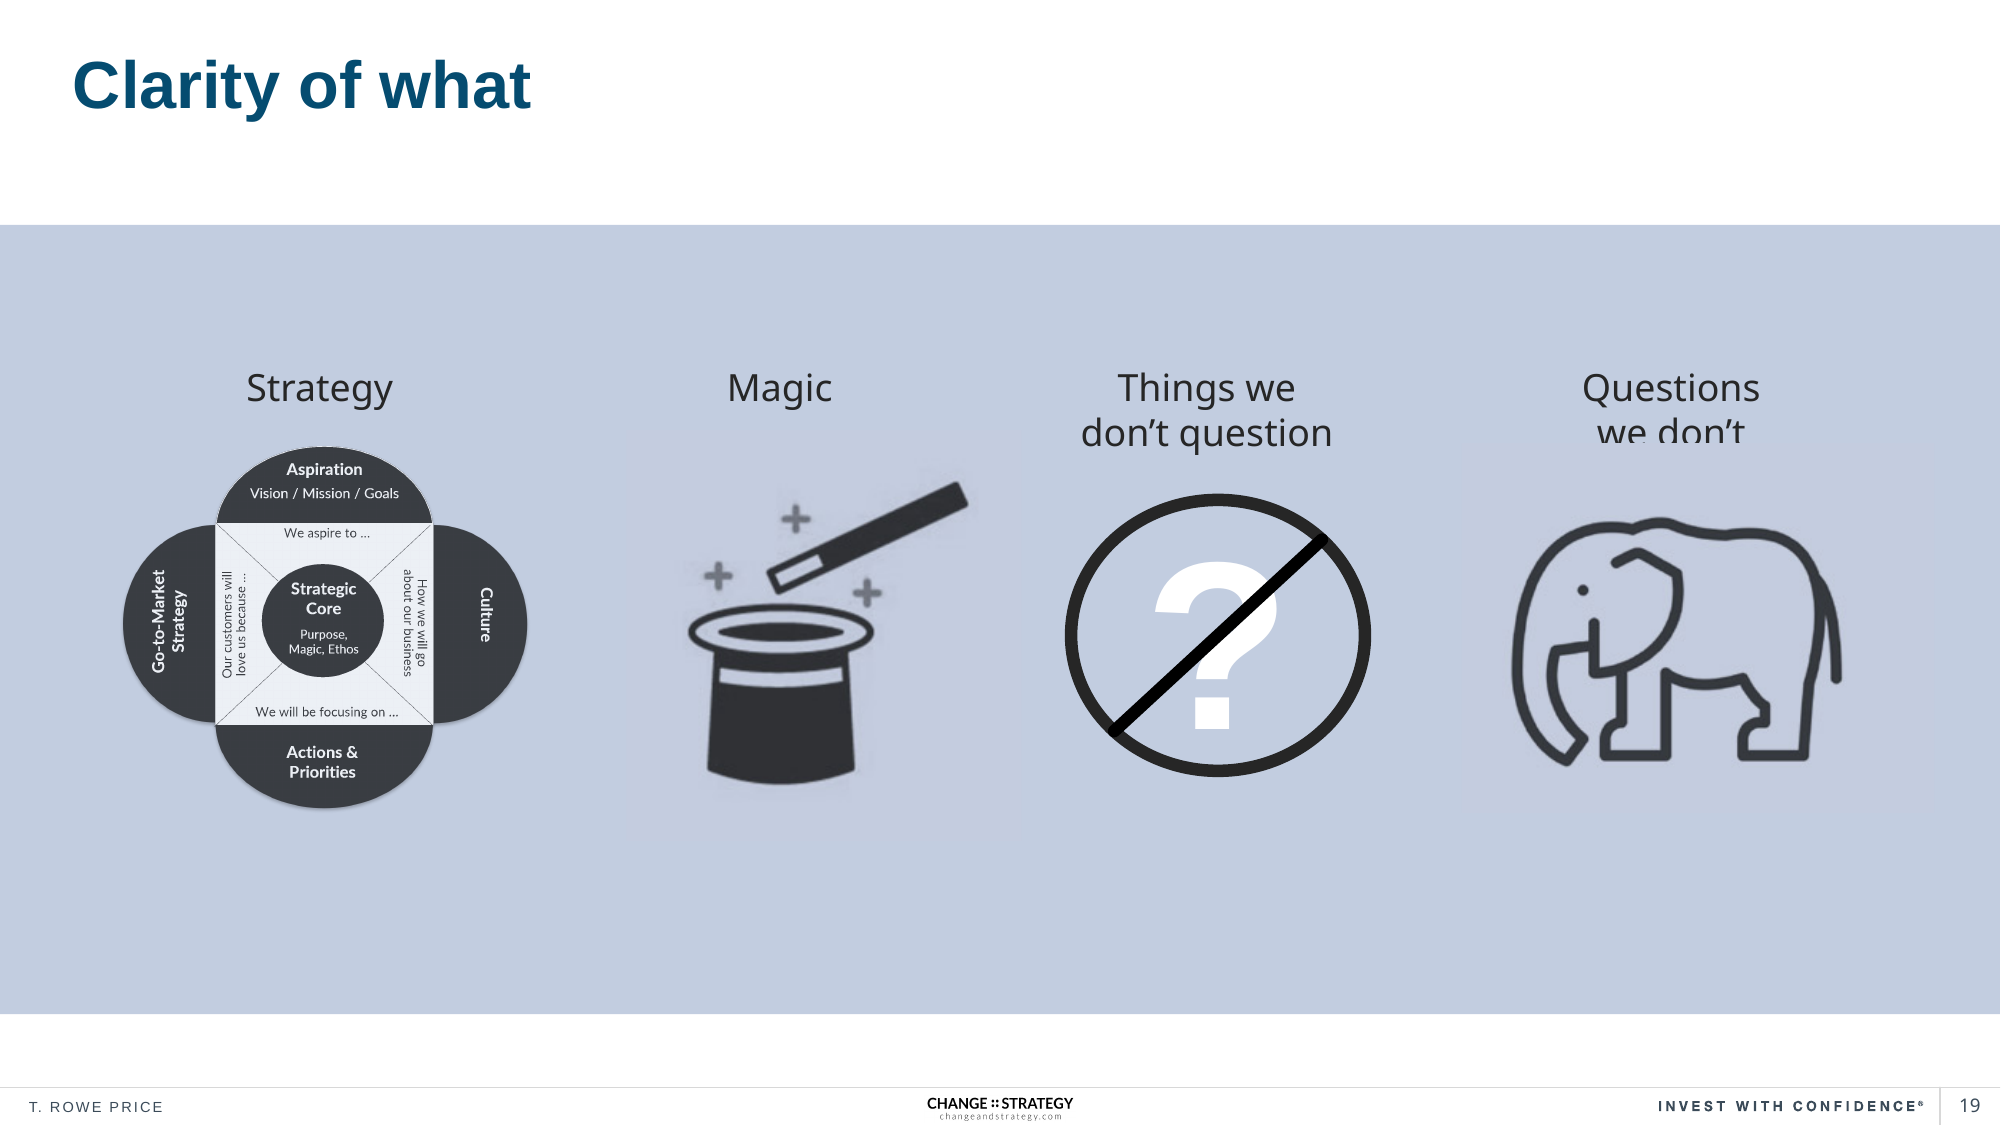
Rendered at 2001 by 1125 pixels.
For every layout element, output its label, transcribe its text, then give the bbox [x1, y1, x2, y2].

text_box ? [1144, 490, 1292, 516]
text_box Strategy [182, 356, 457, 417]
title Clarity of what [72, 0, 1811, 122]
picture [626, 430, 1022, 841]
picture [118, 444, 531, 815]
picture [924, 1095, 1076, 1123]
text_box [1118, 544, 1366, 772]
text_box [1070, 499, 1317, 727]
text_box Magic [700, 356, 859, 417]
text_box Things we don’t question [1064, 356, 1351, 462]
picture [1461, 443, 1935, 813]
text_box Questions we don’t ask [1555, 356, 1788, 443]
text_box [0, 224, 2000, 1015]
text_box ? [1144, 754, 1292, 778]
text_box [1113, 539, 1323, 732]
